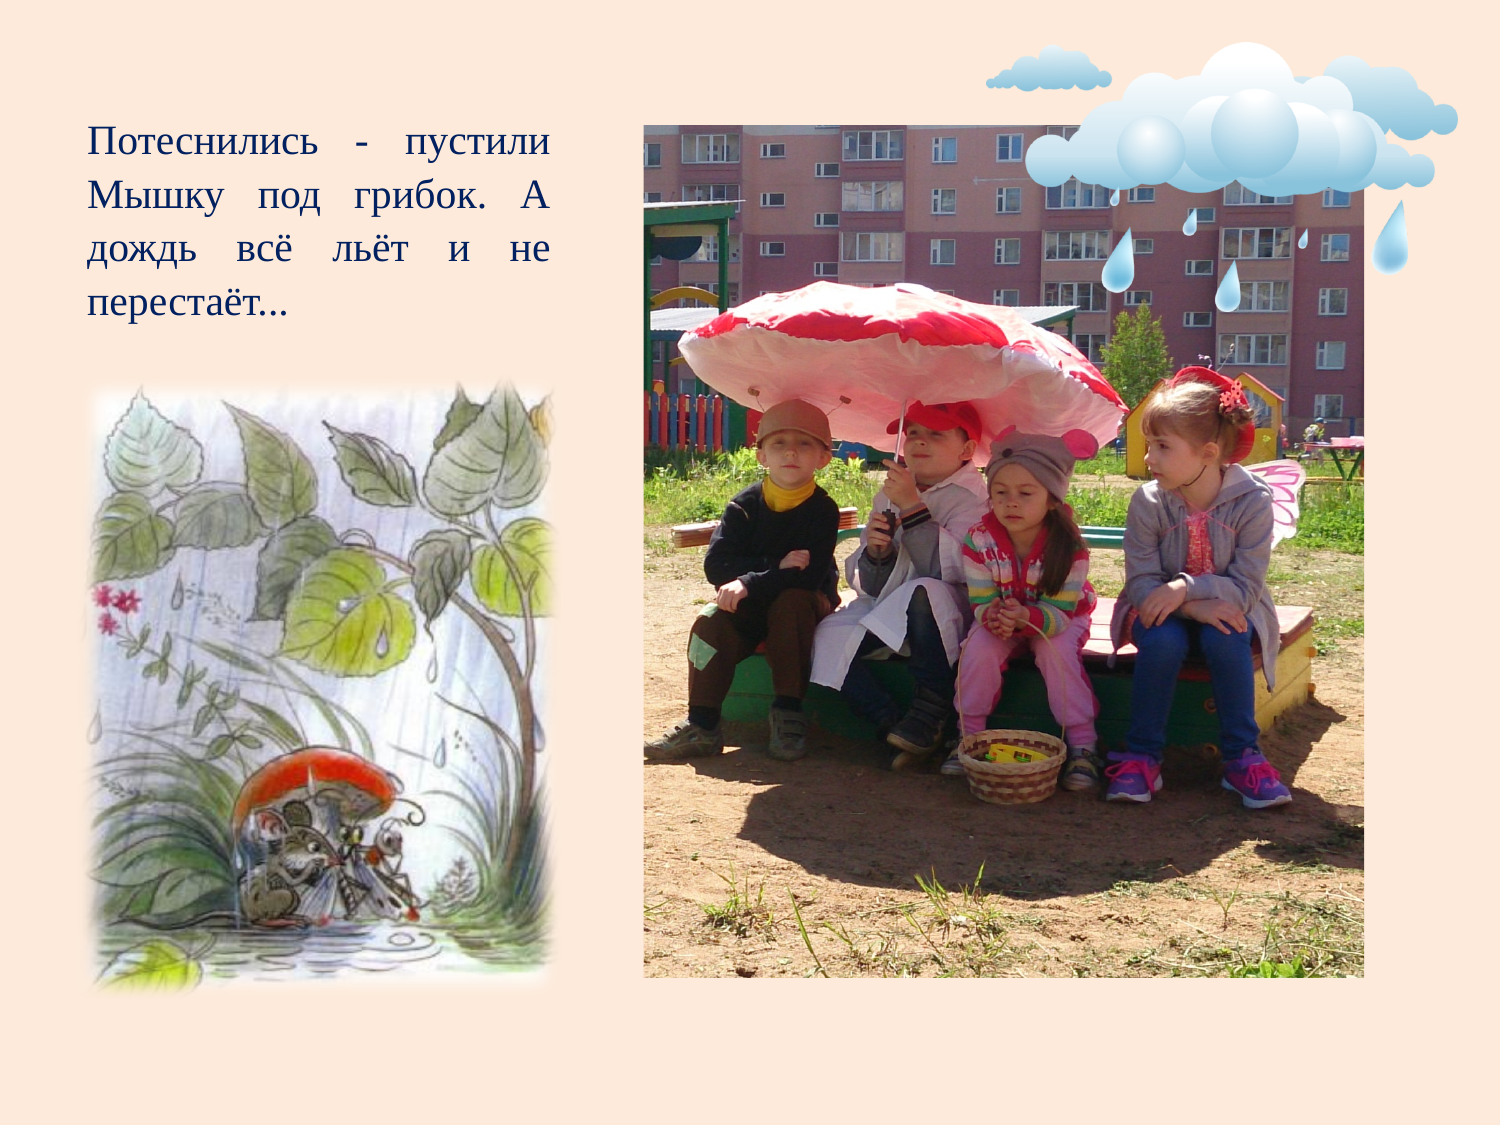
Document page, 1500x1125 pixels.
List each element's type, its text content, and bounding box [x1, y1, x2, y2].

picture [76, 373, 562, 1000]
picture [985, 42, 1458, 312]
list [643, 125, 1365, 978]
list Потеснились - пустили Мышку под грибок. А дождь всё льёт и не перестаёт... [72, 101, 566, 350]
